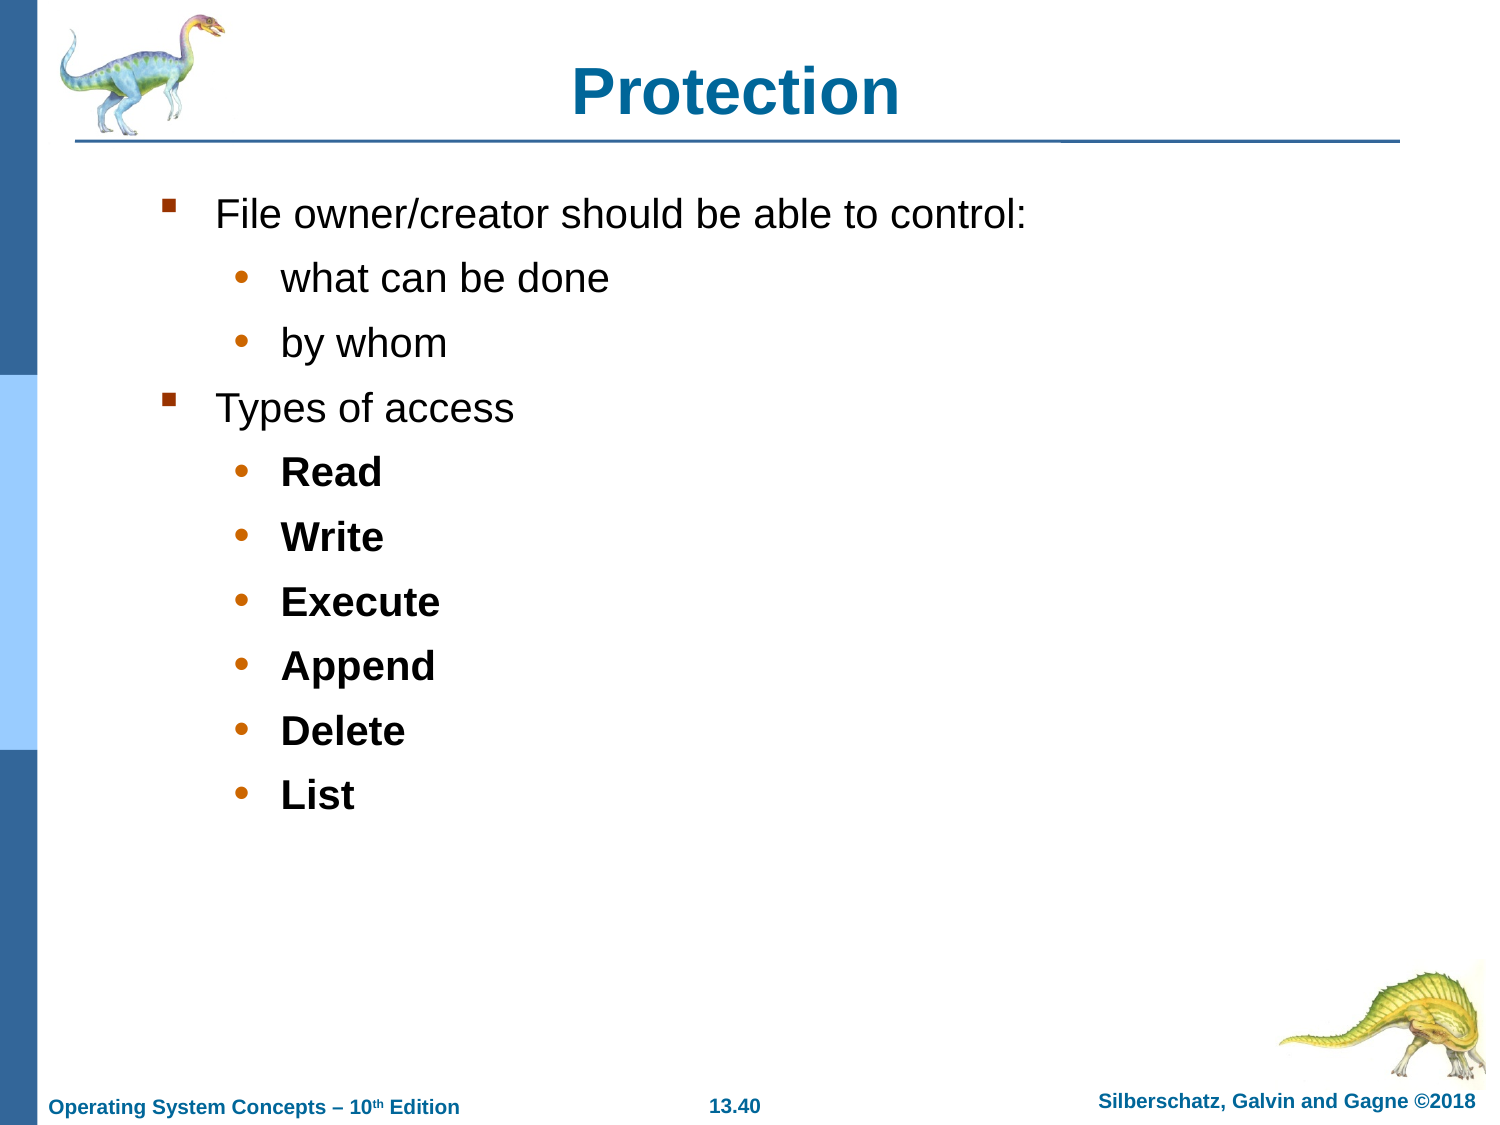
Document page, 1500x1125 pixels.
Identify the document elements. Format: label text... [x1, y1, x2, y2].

title Protection [61, 40, 1412, 136]
picture [1275, 959, 1486, 1090]
picture [46, 0, 243, 149]
list File owner/creator should be able to control: what can be done by whom Types of access Read Write Execute Append Delete List [143, 179, 1367, 923]
